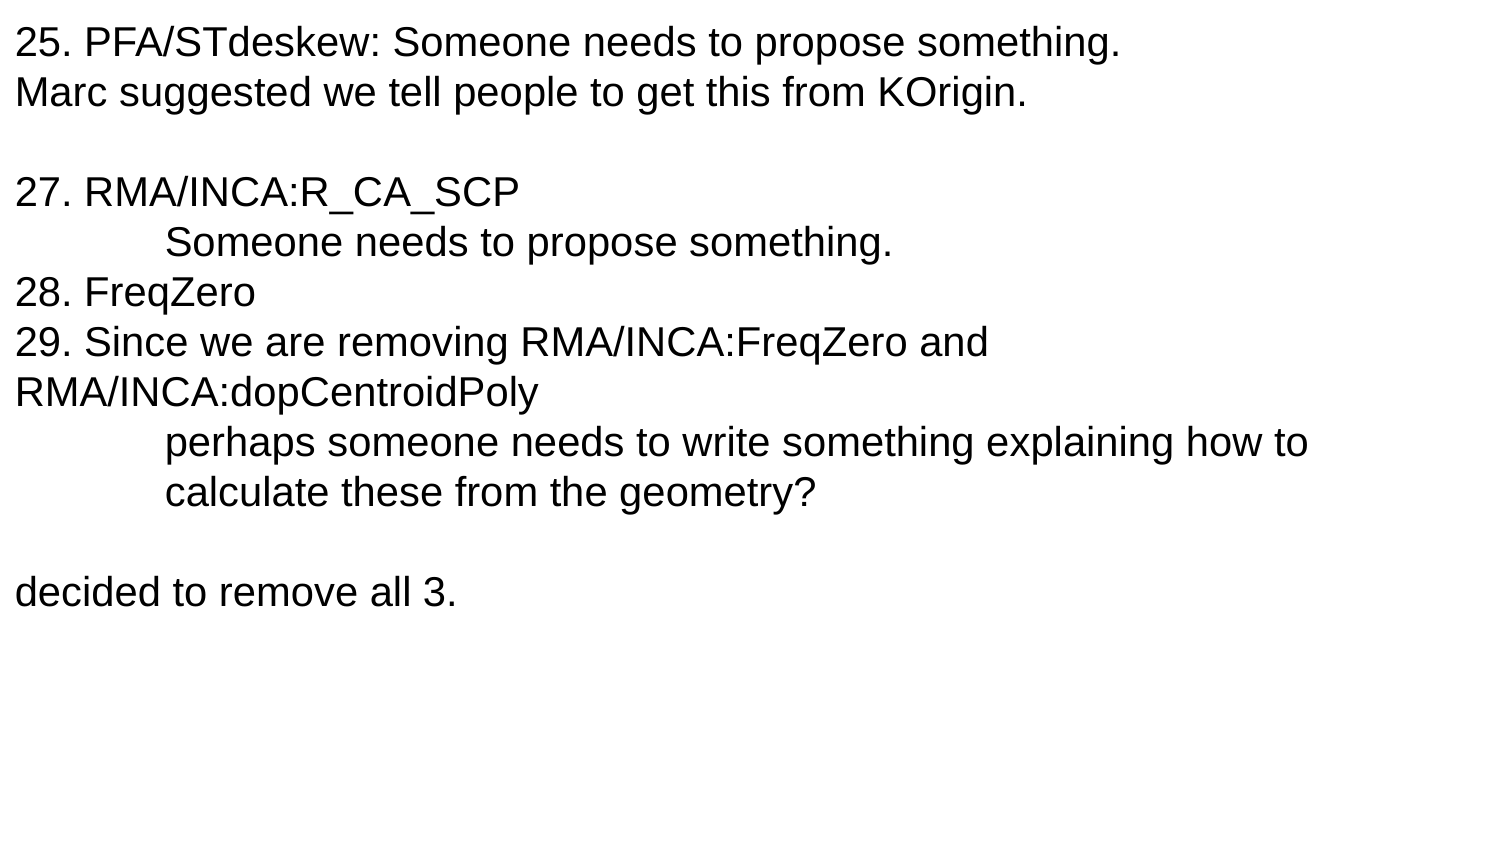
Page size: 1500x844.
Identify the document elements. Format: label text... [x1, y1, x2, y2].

text_box 25. PFA/STdeskew: Someone needs to propose something. Marc suggested we tell people to get this from KOrigin. 27. RMA/INCA:R_CA_SCP Someone needs to propose something. 28. FreqZero 29. Since we are removing RMA/INCA:FreqZero and RMA/INCA:dopCentroidPoly perhaps someone needs to write something explaining how to calculate these from the geometry? decided to remove all 3. [0, 0, 1476, 829]
